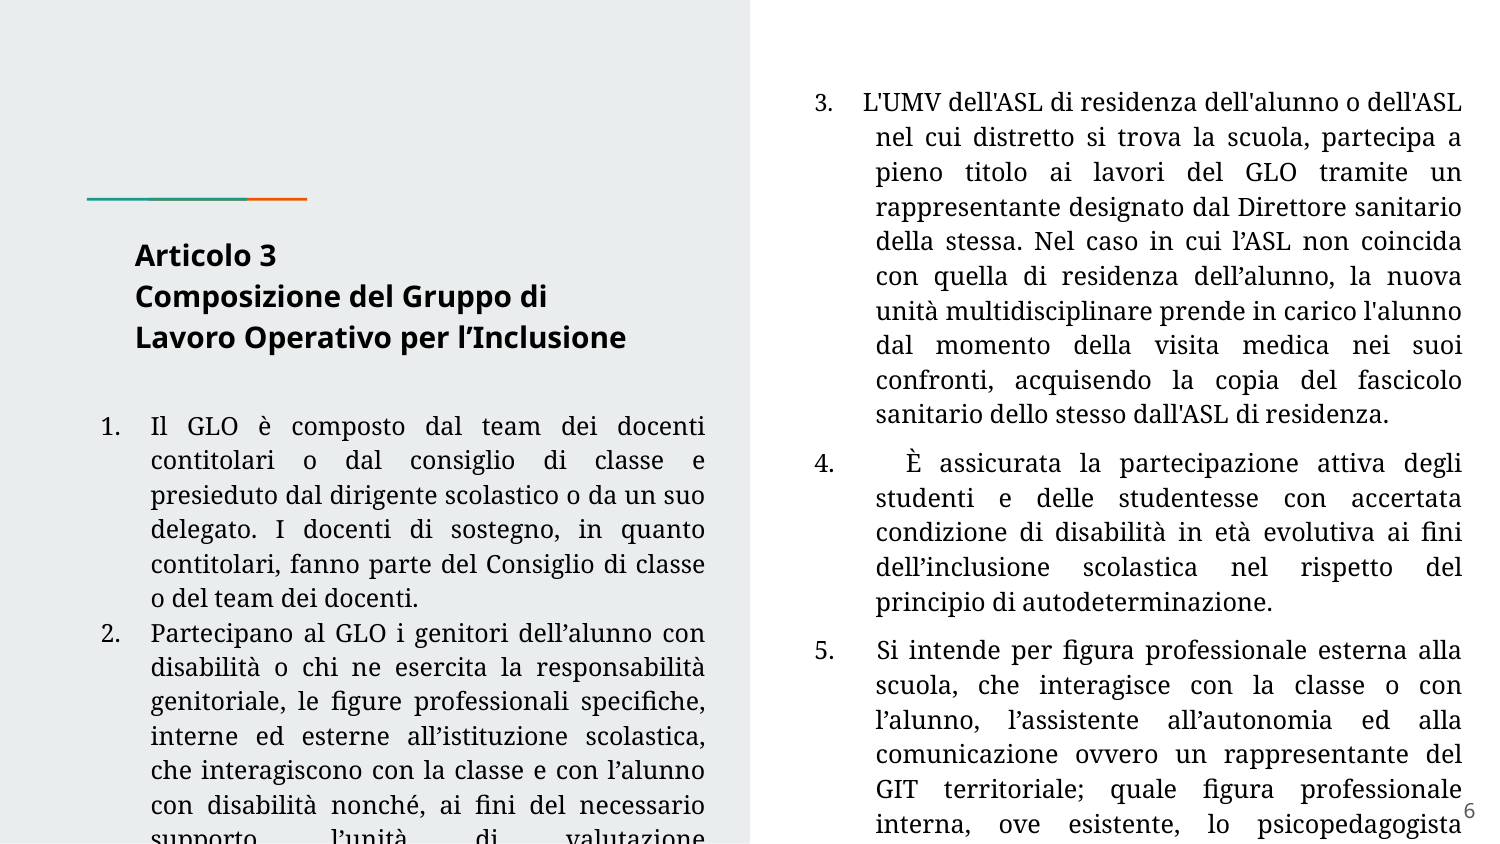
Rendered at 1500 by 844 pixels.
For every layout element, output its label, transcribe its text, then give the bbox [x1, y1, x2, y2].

slide_number ‹#› [1400, 779, 1491, 844]
title Articolo 3 Composizione del Gruppo di Lavoro Operativo per l’Inclusione [119, 216, 662, 390]
list 3. L'UMV dell'ASL di residenza dell'alunno o dell'ASL nel cui distretto si trova la scuola, partecipa a pieno titolo ai lavori del GLO tramite un rappresentante designato dal Direttore sanitario della stessa. Nel caso in cui l’ASL non coincida con quella di residenza dell’alunno, la nuova unità multidisciplinare prende in carico l'alunno dal momento della visita medica nei suoi confronti, acquisendo la copia del fascicolo sanitario dello stesso dall'ASL di residenza. 4. È assicurata la partecipazione attiva degli studenti e delle studentesse con accertata condizione di disabilità in età evolutiva ai fini dell’inclusione scolastica nel rispetto del principio di autodeterminazione. 5. Si intende per figura professionale esterna alla scuola, che interagisce con la classe o con l’alunno, l’assistente all’autonomia ed alla comunicazione ovvero un rappresentante del GIT territoriale; quale figura professionale interna, ove esistente, lo psicopedagogista ovvero docenti referenti per le attività di inclusione o docenti con incarico nel GLI per il supporto alla classe nell'attuazione del PEI. [784, 36, 1478, 844]
subtitle Il GLO è composto dal team dei docenti contitolari o dal consiglio di classe e presieduto dal dirigente scolastico o da un suo delegato. I docenti di sostegno, in quanto contitolari, fanno parte del Consiglio di classe o del team dei docenti. Partecipano al GLO i genitori dell’alunno con disabilità o chi ne esercita la responsabilità genitoriale, le figure professionali specifiche, interne ed esterne all’istituzione scolastica, che interagiscono con la classe e con l’alunno con disabilità nonché, ai fini del necessario supporto, l’unità di valutazione multidisciplinare. [60, 390, 722, 844]
